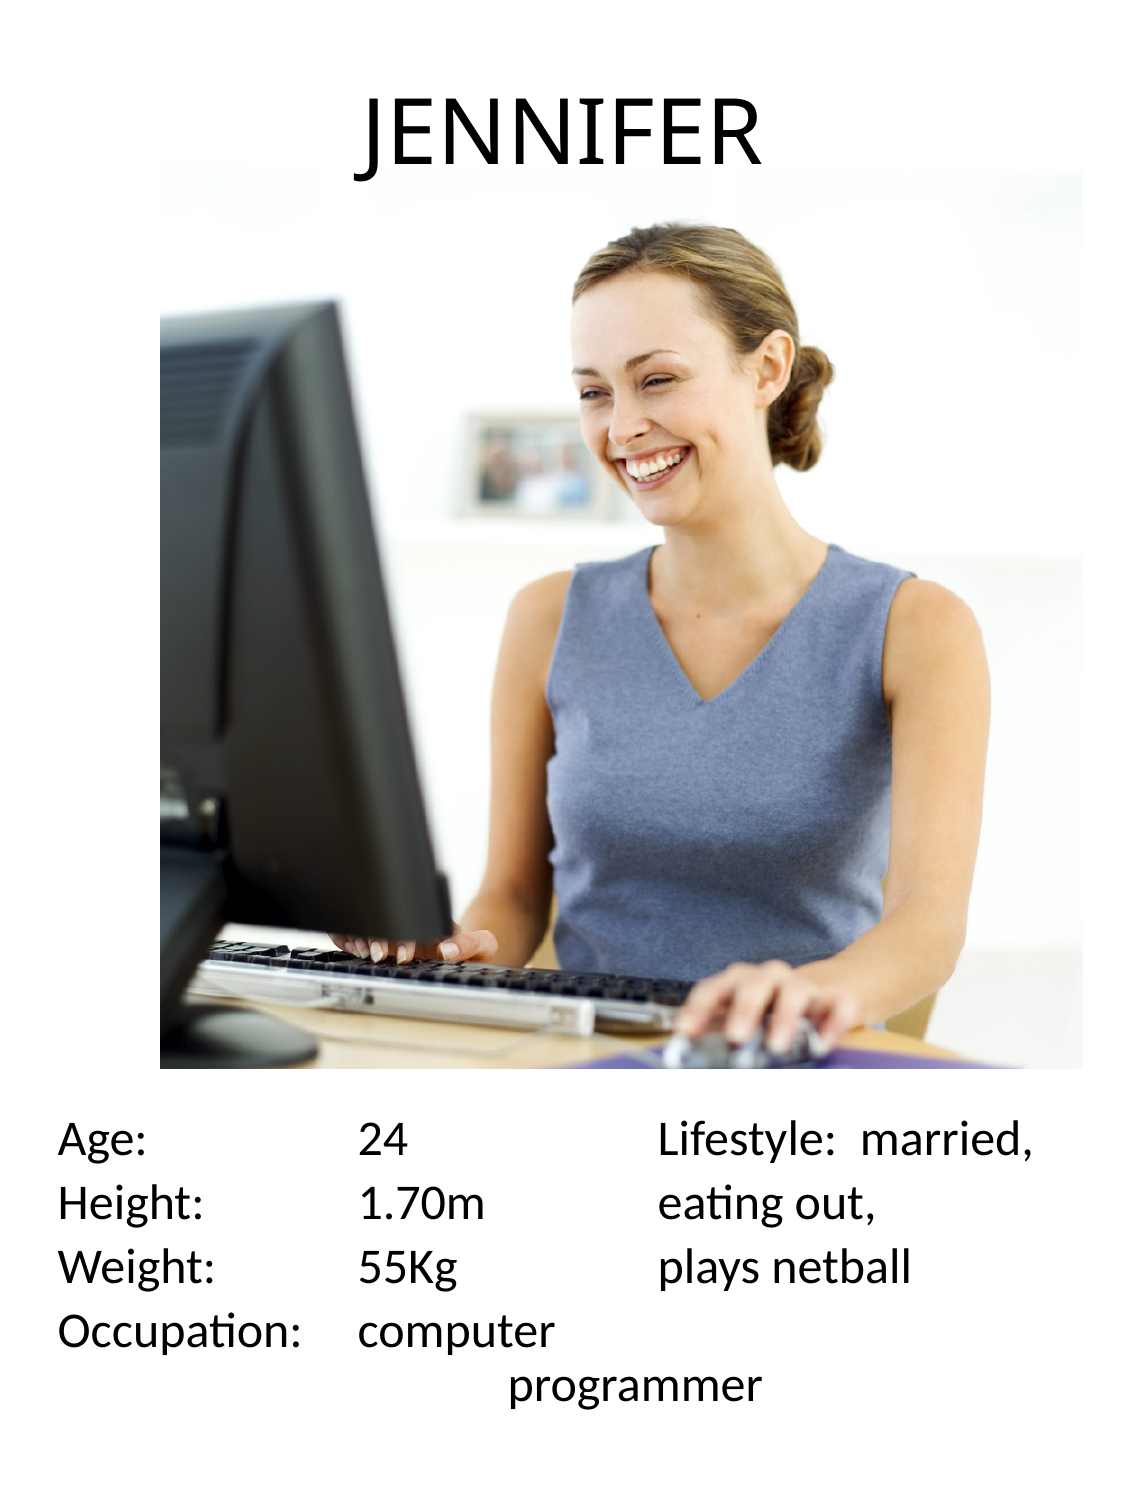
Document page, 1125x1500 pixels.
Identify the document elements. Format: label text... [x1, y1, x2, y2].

list Age: 24 Lifestyle: married, Height: 1.70m eating out, Weight: 55Kg plays netball Occupation: computer programmer [42, 1104, 1095, 1436]
title JENNIFER [56, 59, 1069, 196]
picture [160, 147, 1083, 1070]
